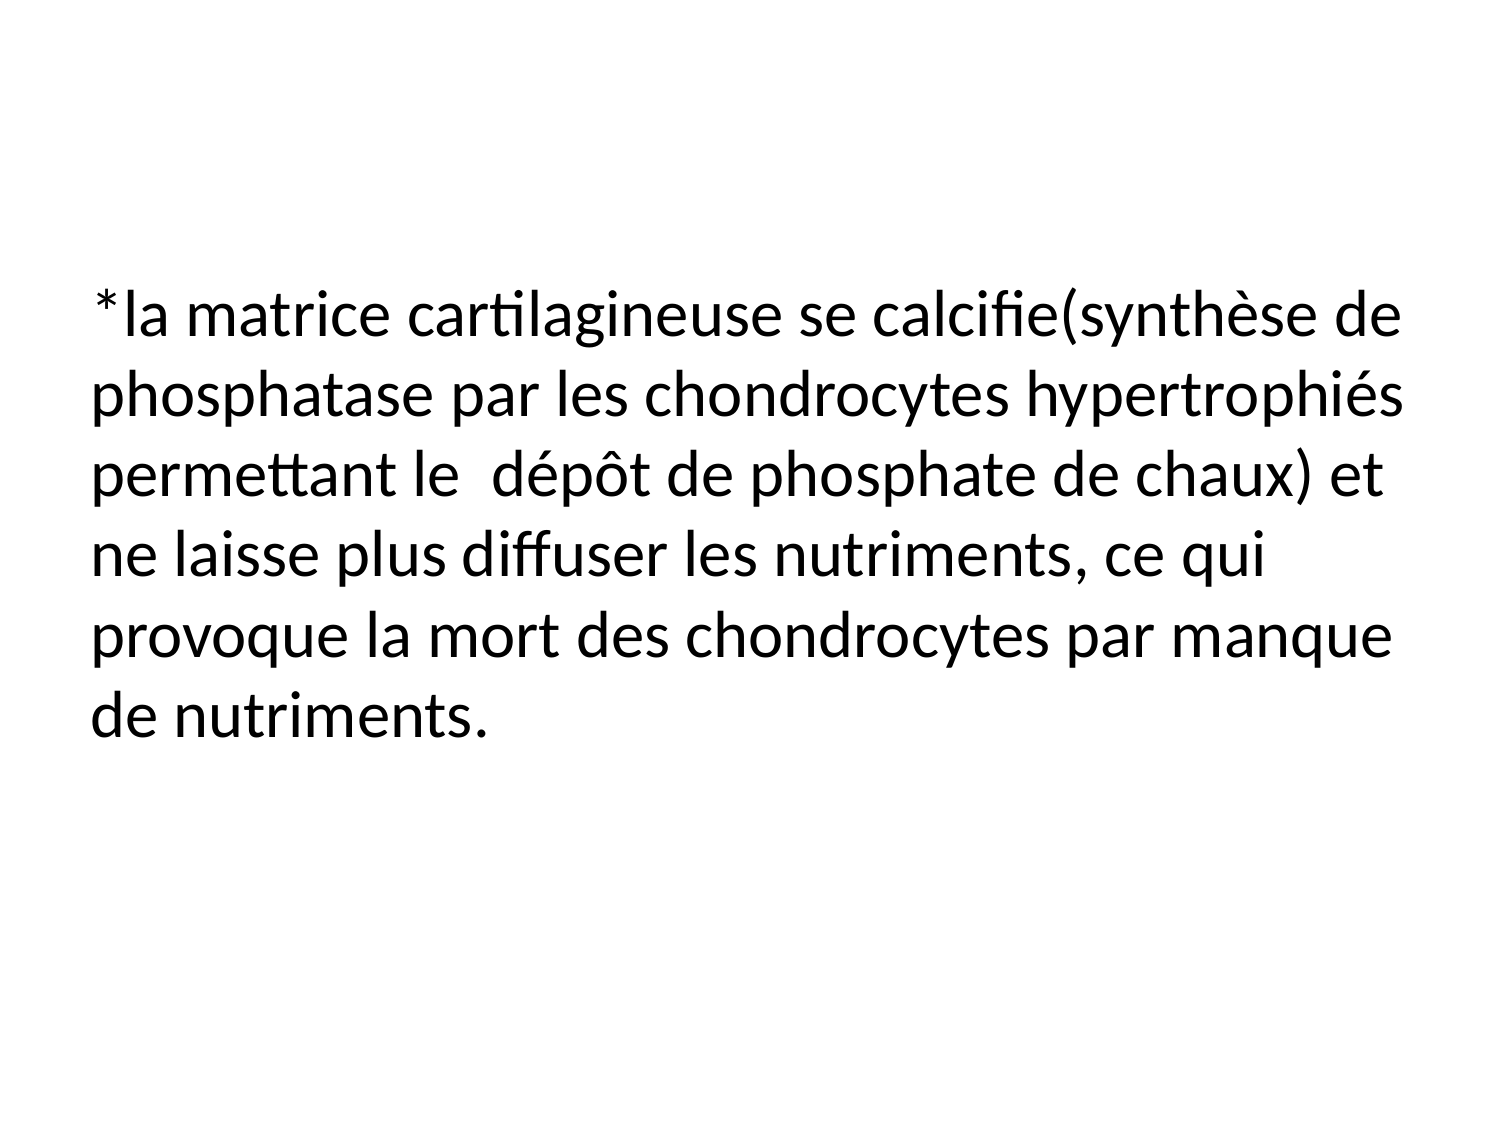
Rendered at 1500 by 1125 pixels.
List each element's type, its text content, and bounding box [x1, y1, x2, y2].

list *la matrice cartilagineuse se calcifie(synthèse de phosphatase par les chondrocytes hypertrophiés permettant le dépôt de phosphate de chaux) et ne laisse plus diffuser les nutriments, ce qui provoque la mort des chondrocytes par manque de nutriments. [75, 262, 1425, 1005]
